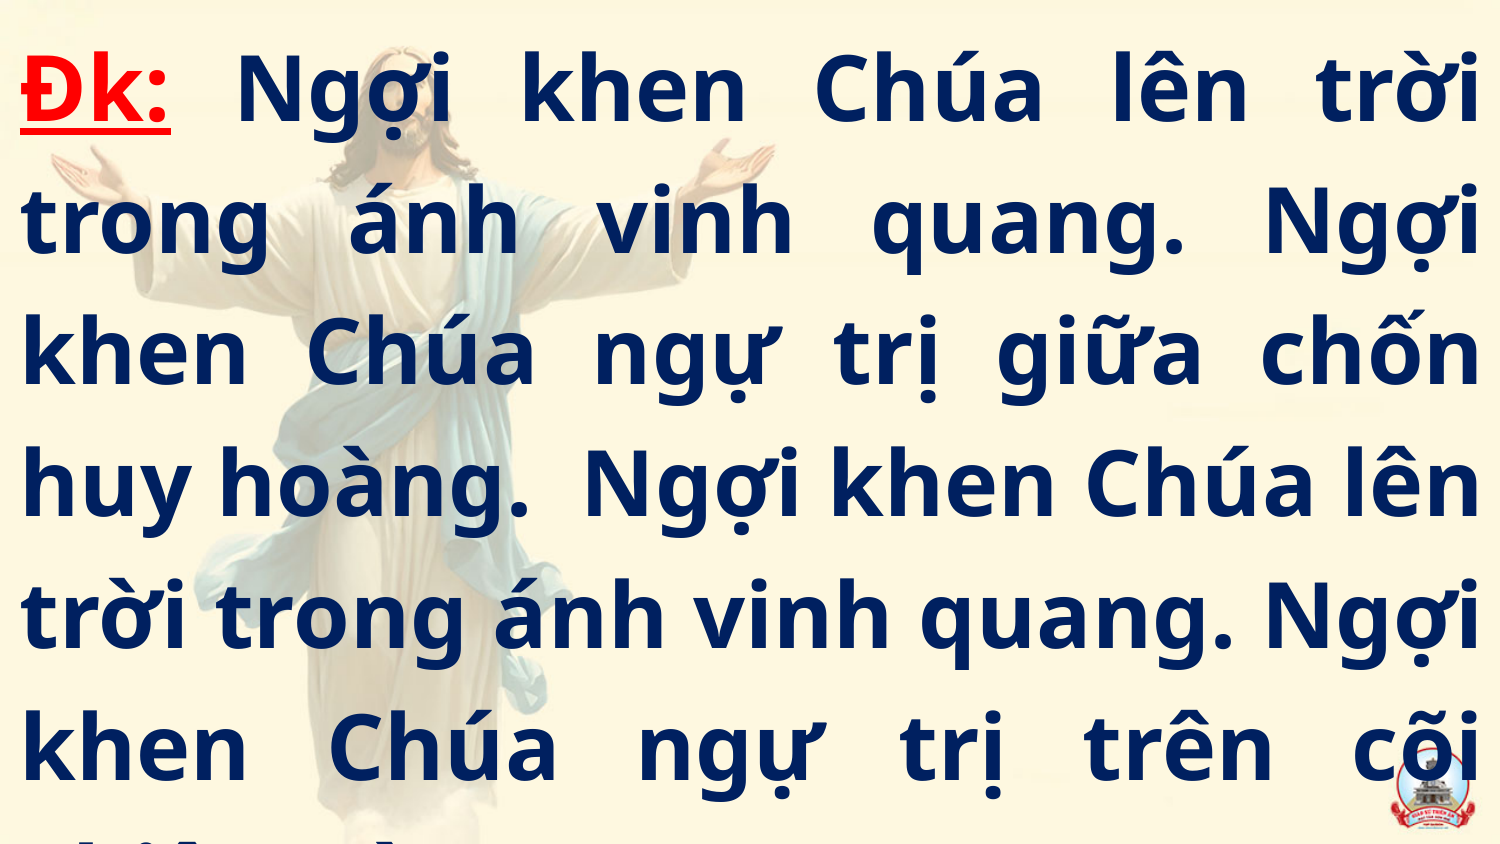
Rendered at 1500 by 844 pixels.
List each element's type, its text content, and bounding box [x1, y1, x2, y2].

list Đk: Ngợi khen Chúa lên trời trong ánh vinh quang. Ngợi khen Chúa ngự trị giữa chốn huy hoàng. Ngợi khen Chúa lên trời trong ánh vinh quang. Ngợi khen Chúa ngự trị trên cõi Thiên Đàng. [0, 0, 1500, 844]
